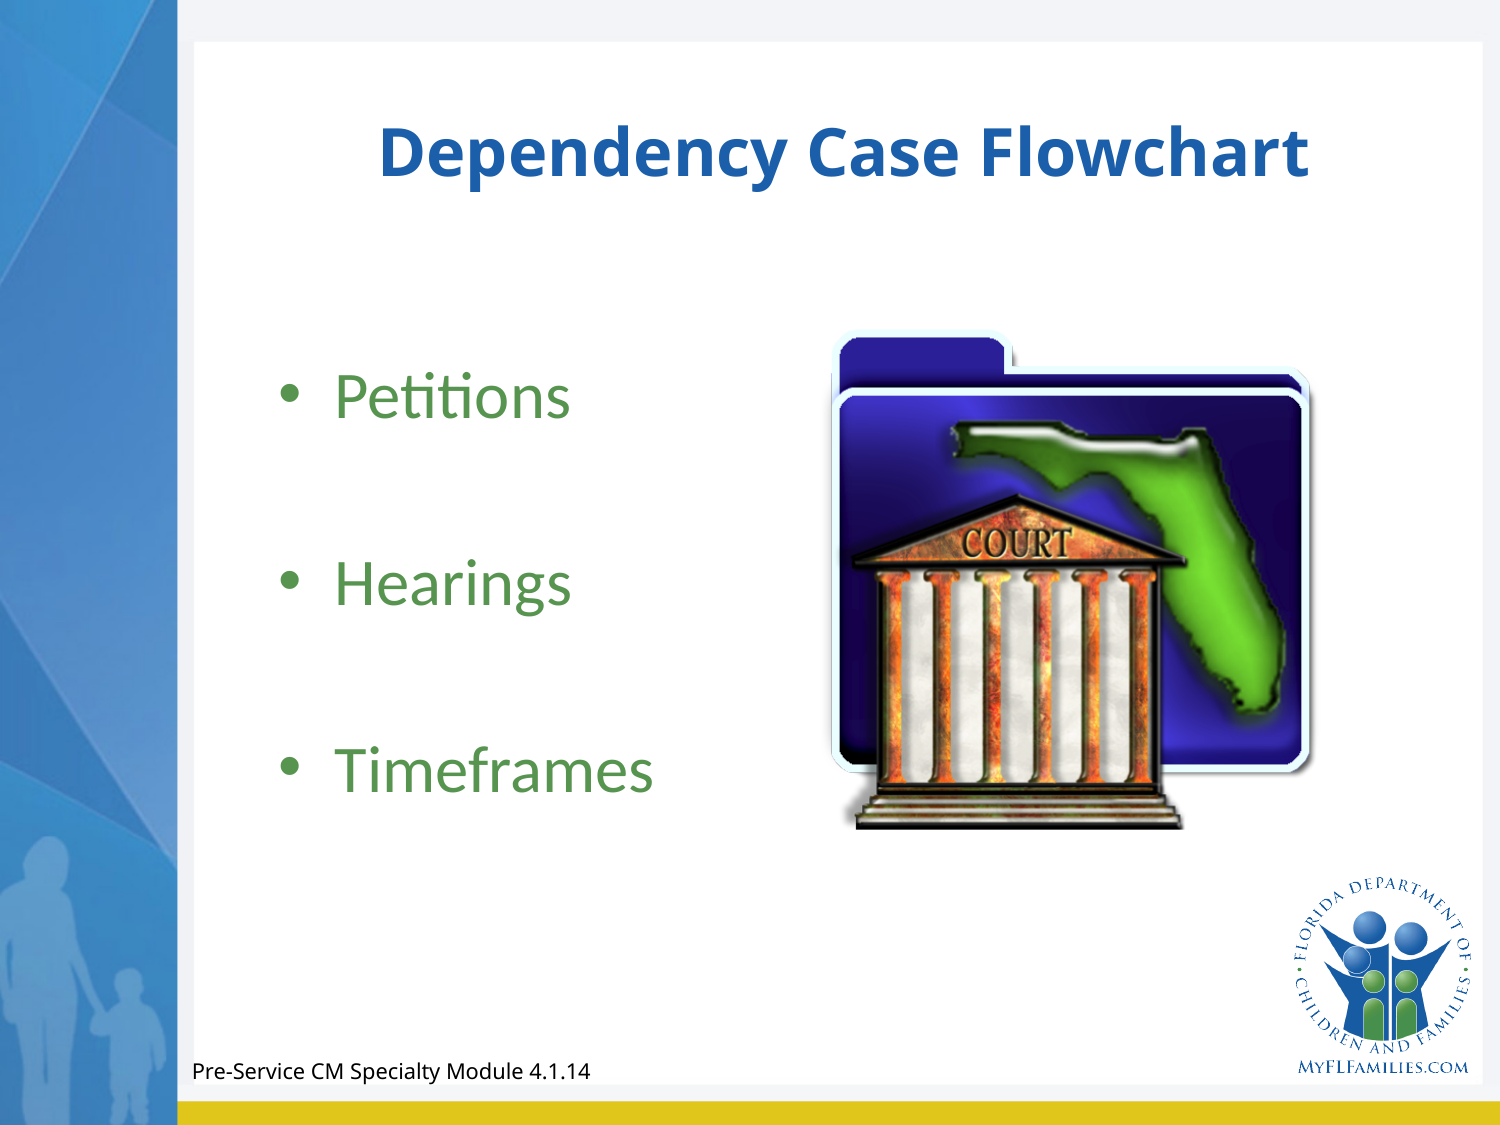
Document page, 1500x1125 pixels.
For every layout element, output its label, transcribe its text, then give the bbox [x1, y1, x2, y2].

list Petitions Hearings Timeframes [263, 344, 1425, 949]
picture [0, 0, 1500, 1125]
title Dependency Case Flowchart [263, 56, 1425, 244]
text_box Pre-Service CM Specialty Module 4.1.14 [177, 1050, 626, 1100]
